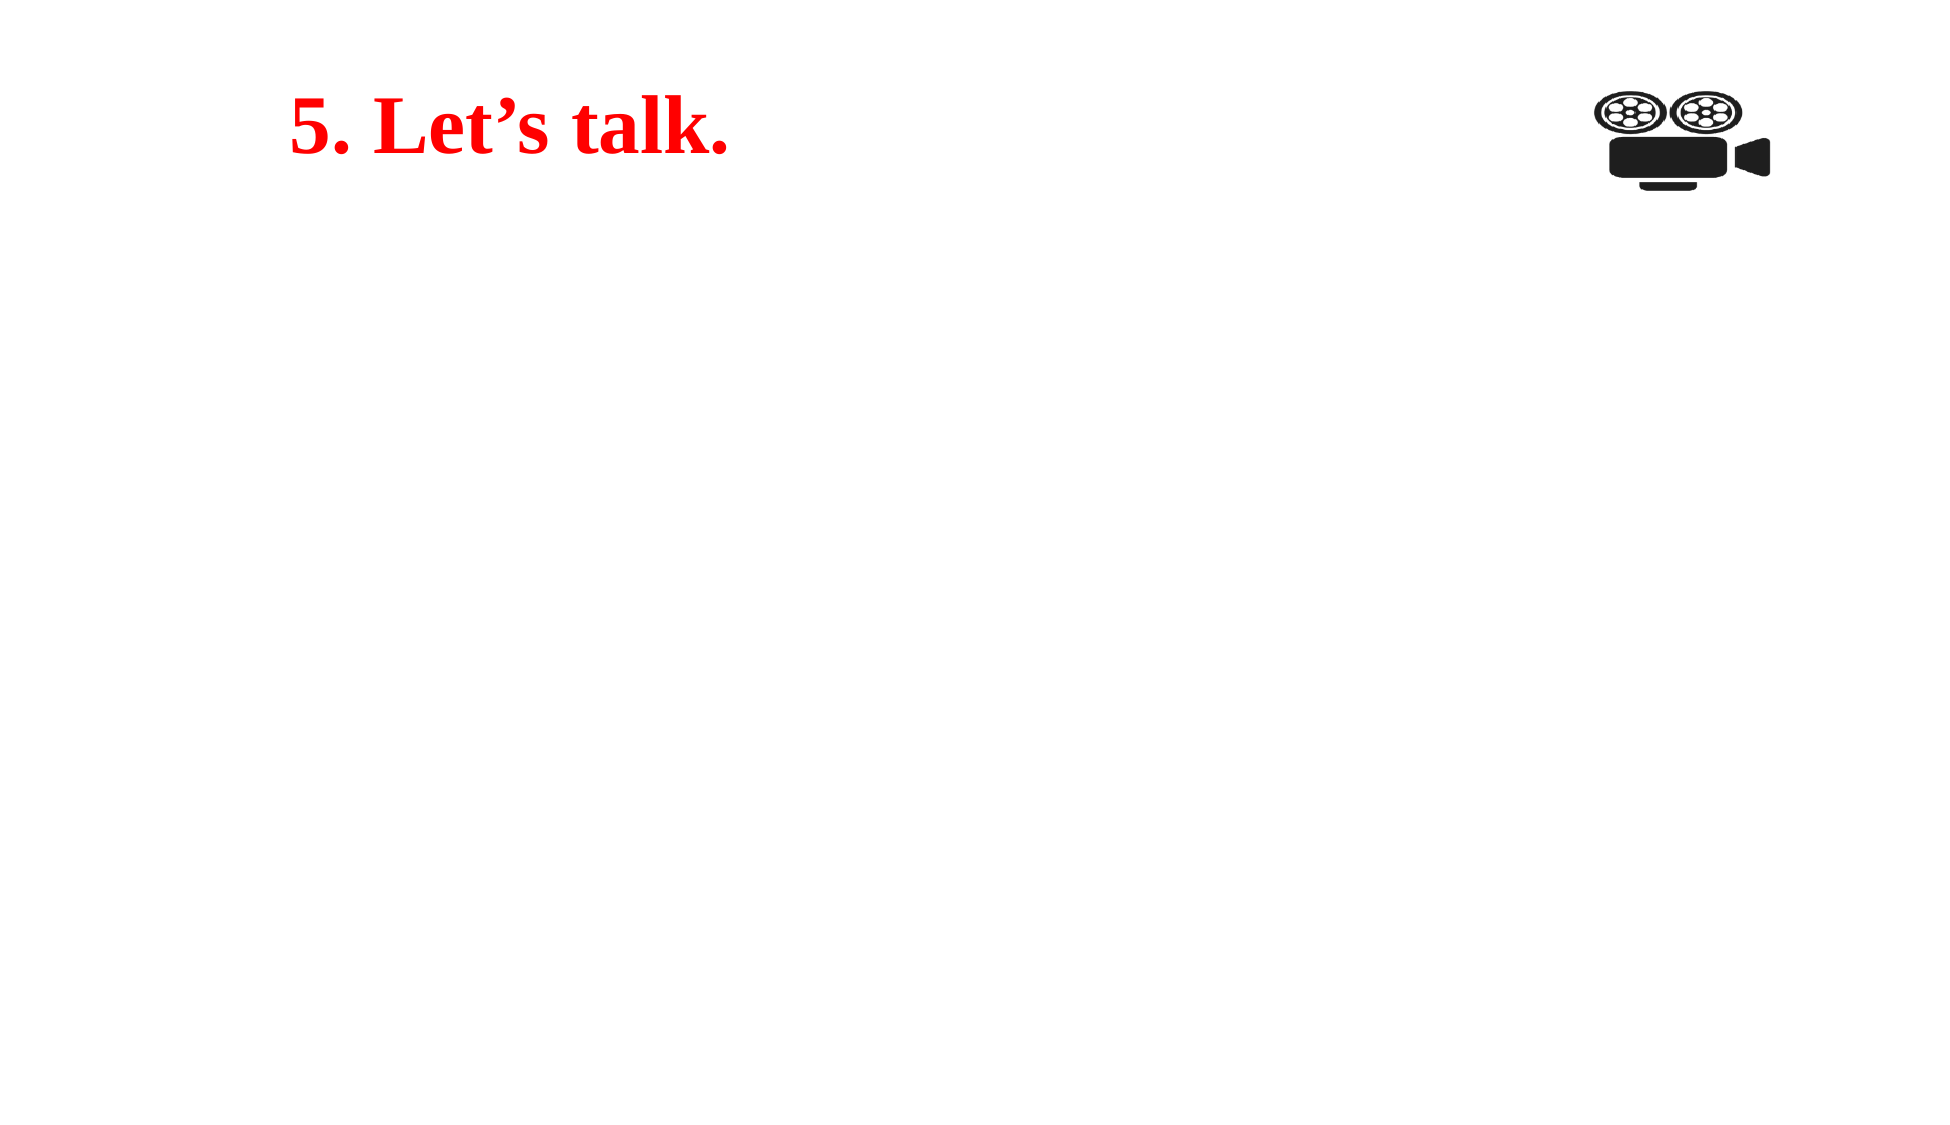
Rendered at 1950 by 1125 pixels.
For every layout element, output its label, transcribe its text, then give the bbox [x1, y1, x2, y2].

picture [1592, 87, 1773, 194]
text_box 5. Let’s talk. [274, 62, 1413, 178]
